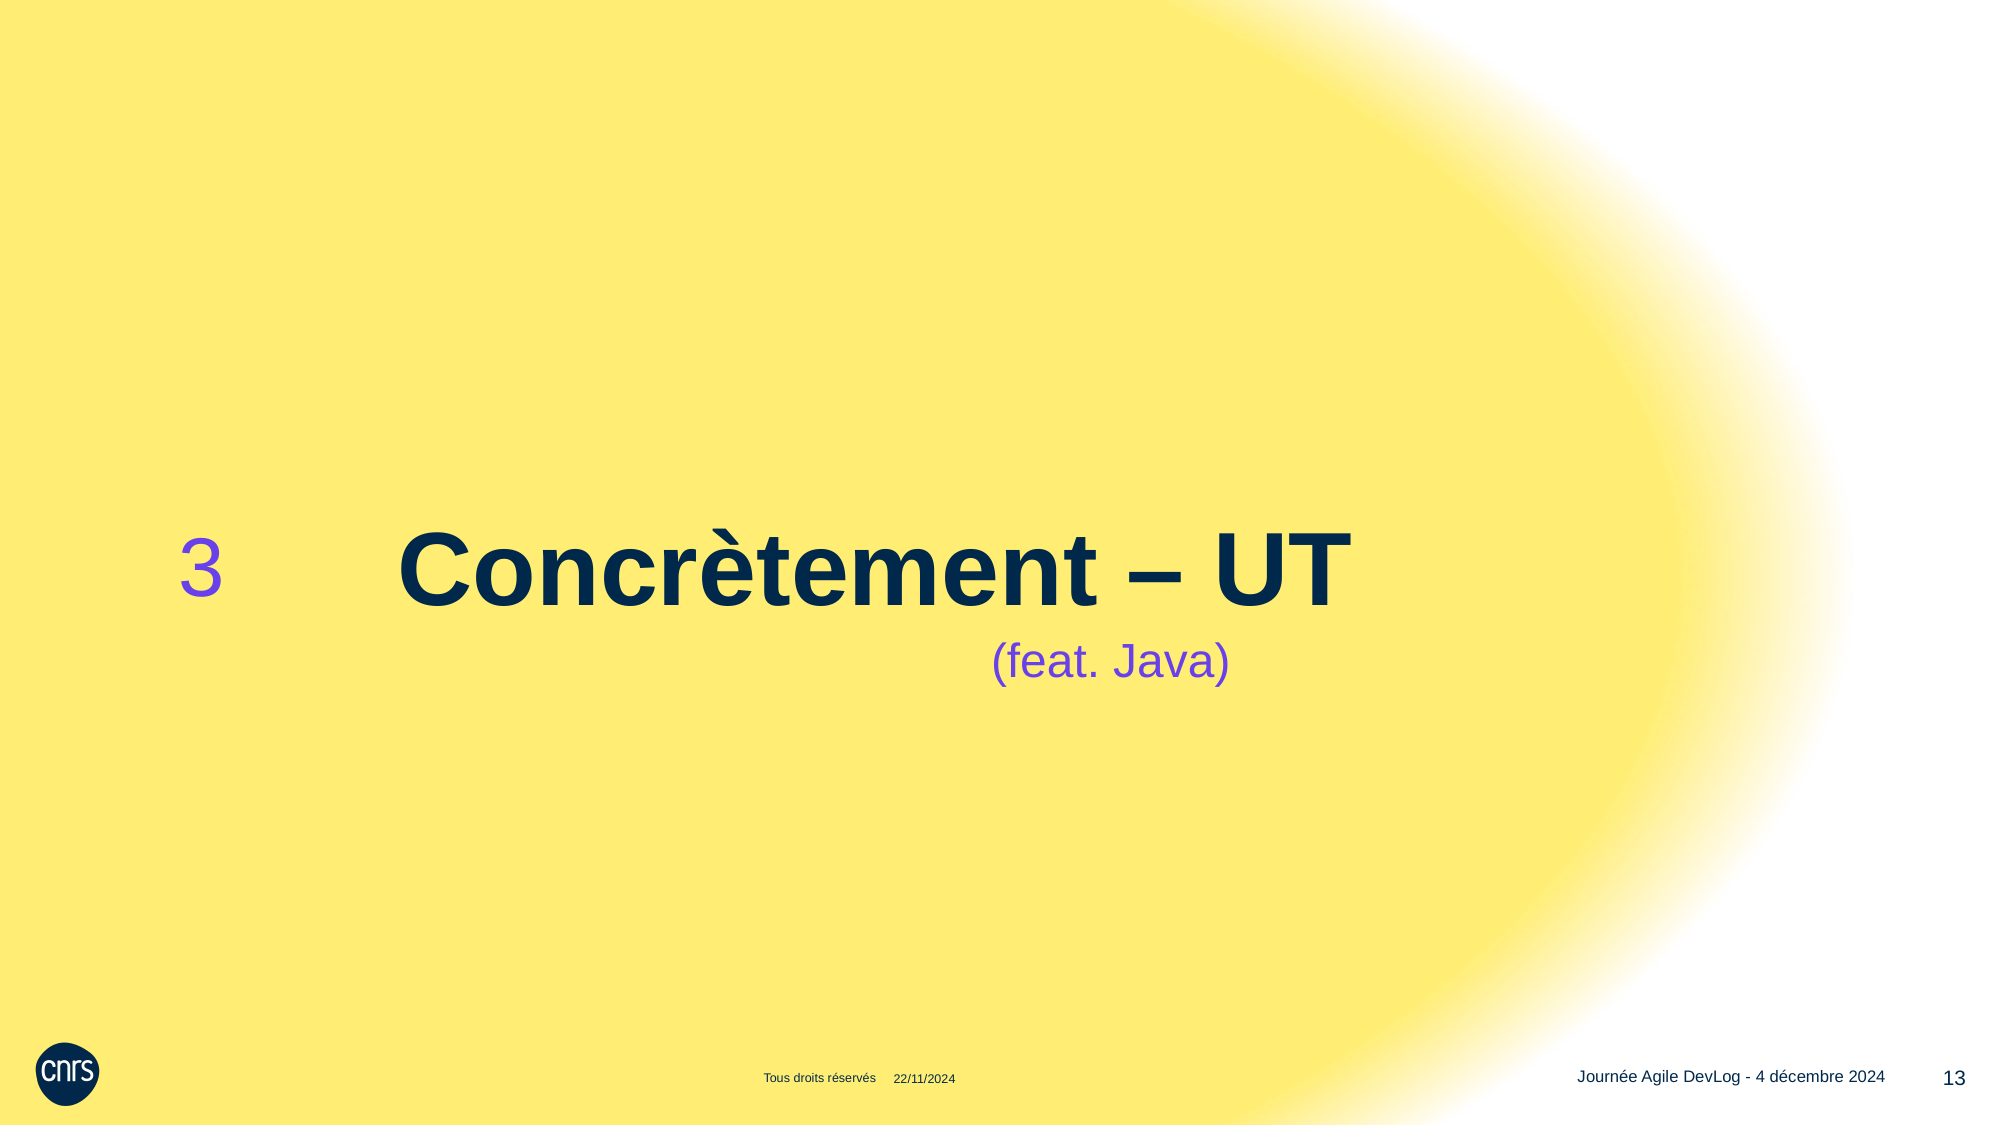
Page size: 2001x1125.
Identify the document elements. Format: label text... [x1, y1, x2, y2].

picture [0, 0, 2001, 1125]
list 3 [179, 456, 351, 657]
list Concrètement – UT [397, 526, 1910, 628]
text_box (feat. Java) [976, 628, 1247, 686]
